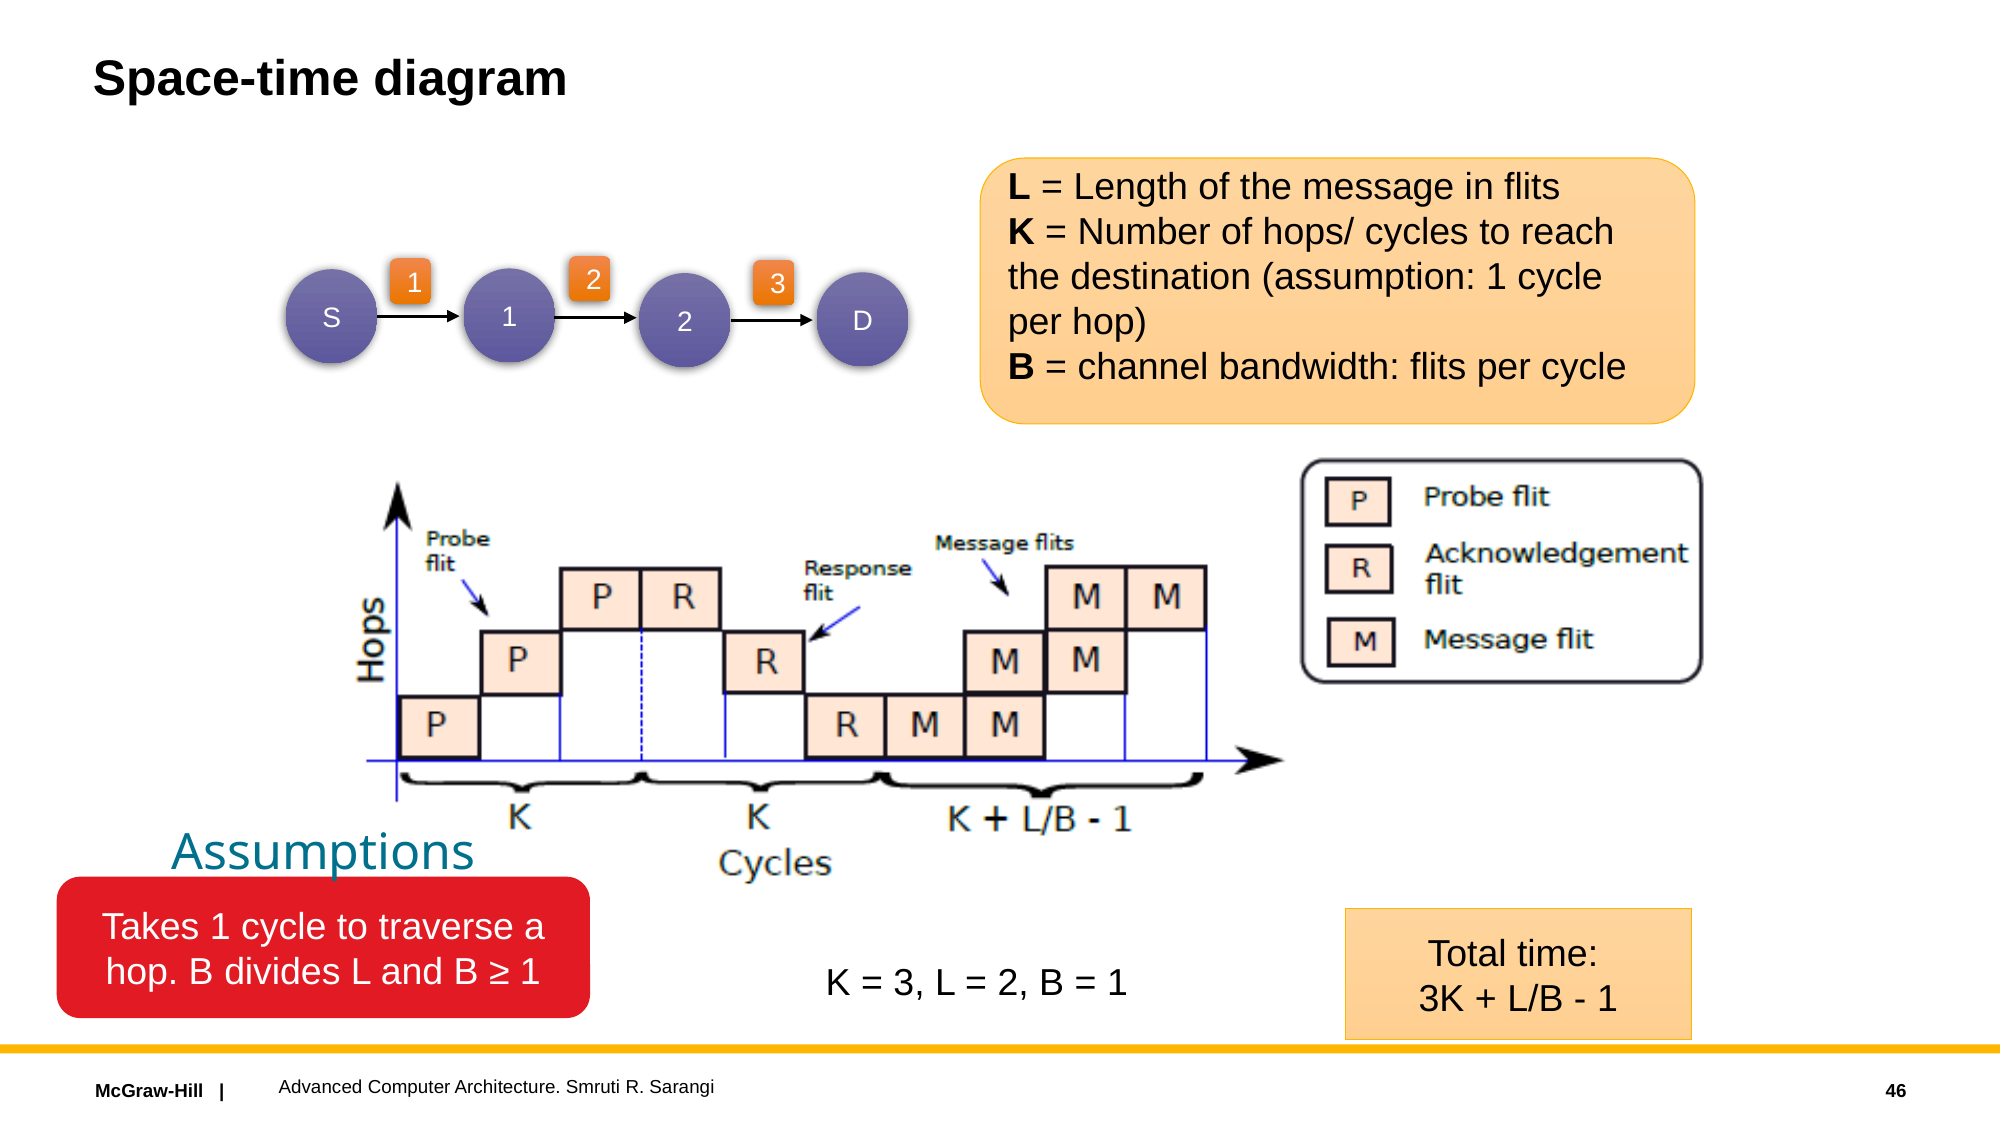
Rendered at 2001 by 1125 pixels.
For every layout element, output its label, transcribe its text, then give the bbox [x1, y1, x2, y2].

text_box Assumptions [156, 812, 277, 887]
text_box Takes 1 cycle to traverse a hop. B divides L and B ≥ 1 [55, 875, 592, 1020]
text_box Total time: 3K + L/B - 1 [1345, 908, 1692, 1040]
text_box L = Length of the message in flits K = Number of hops/ cycles to reach the destination (assumption: 1 cycle per hop) B = channel bandwidth: flits per cycle [979, 157, 1696, 425]
picture [277, 431, 1750, 903]
text_box K = 3, L = 2, B = 1 [810, 950, 1150, 1011]
footer Advanced Computer Architecture. Smruti R. Sarangi [263, 1067, 1464, 1105]
title Space-time diagram [78, 45, 1578, 180]
slide_number 46 [1711, 1071, 1922, 1109]
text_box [285, 255, 909, 368]
